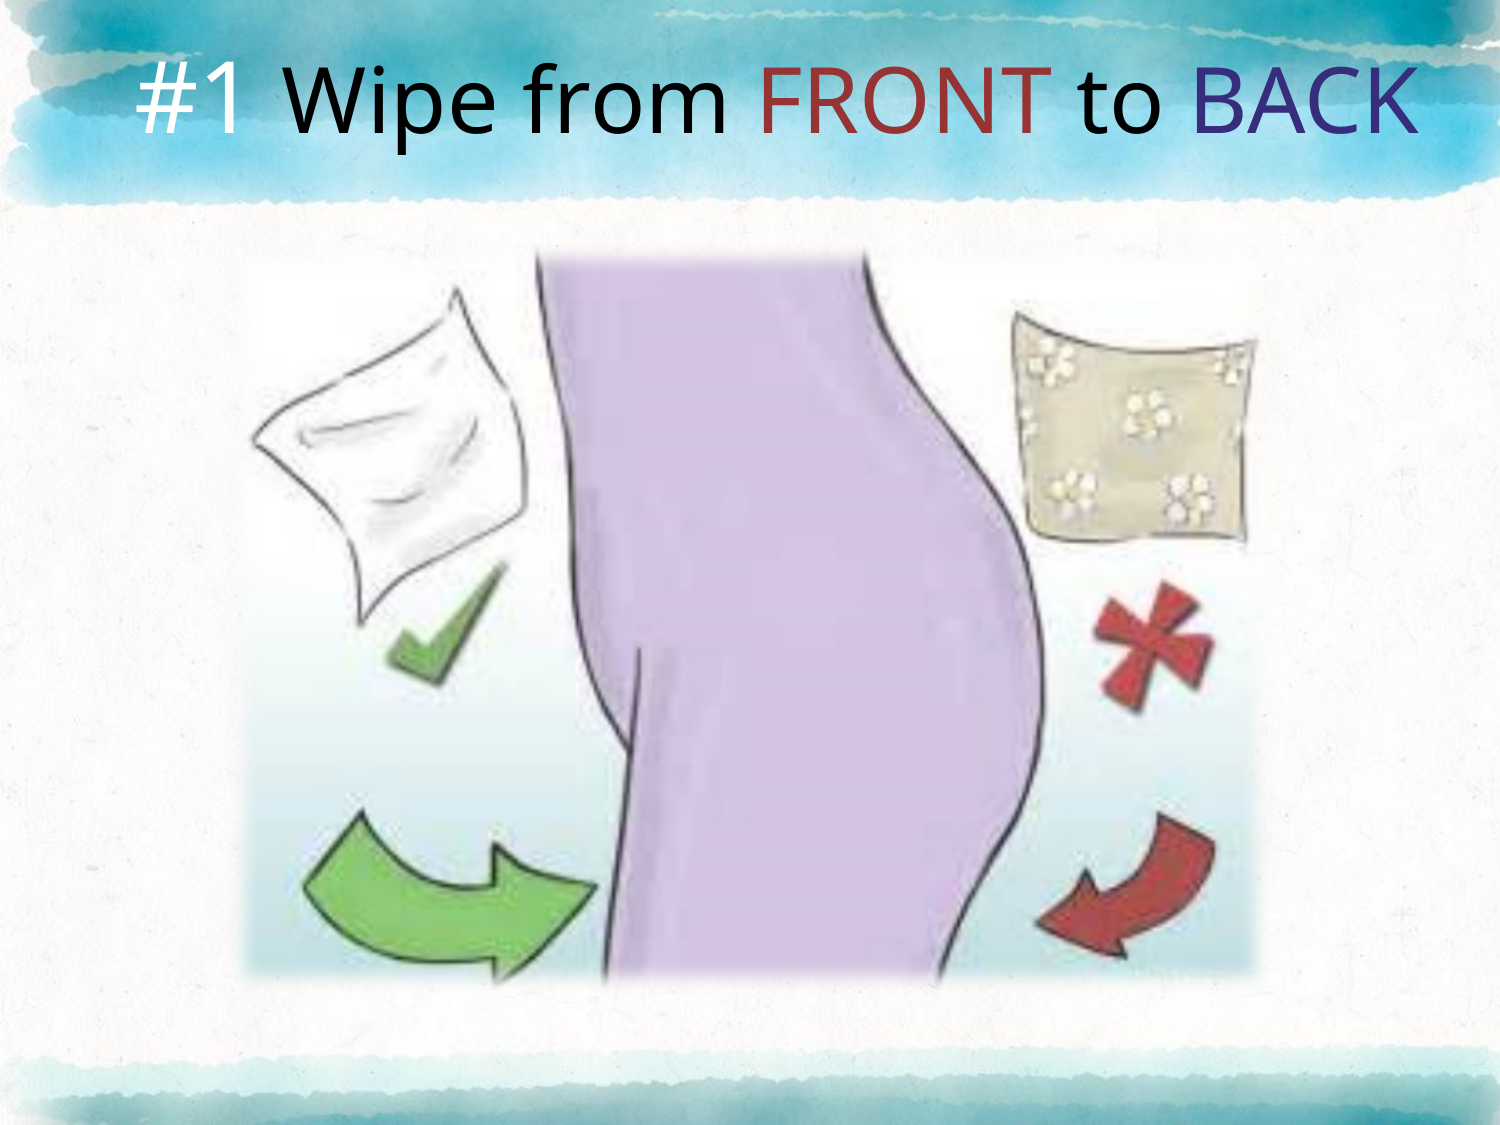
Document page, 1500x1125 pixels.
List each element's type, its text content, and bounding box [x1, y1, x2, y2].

title #1 Wipe from FRONT to BACK [76, 0, 1478, 188]
picture [0, 0, 1500, 1125]
